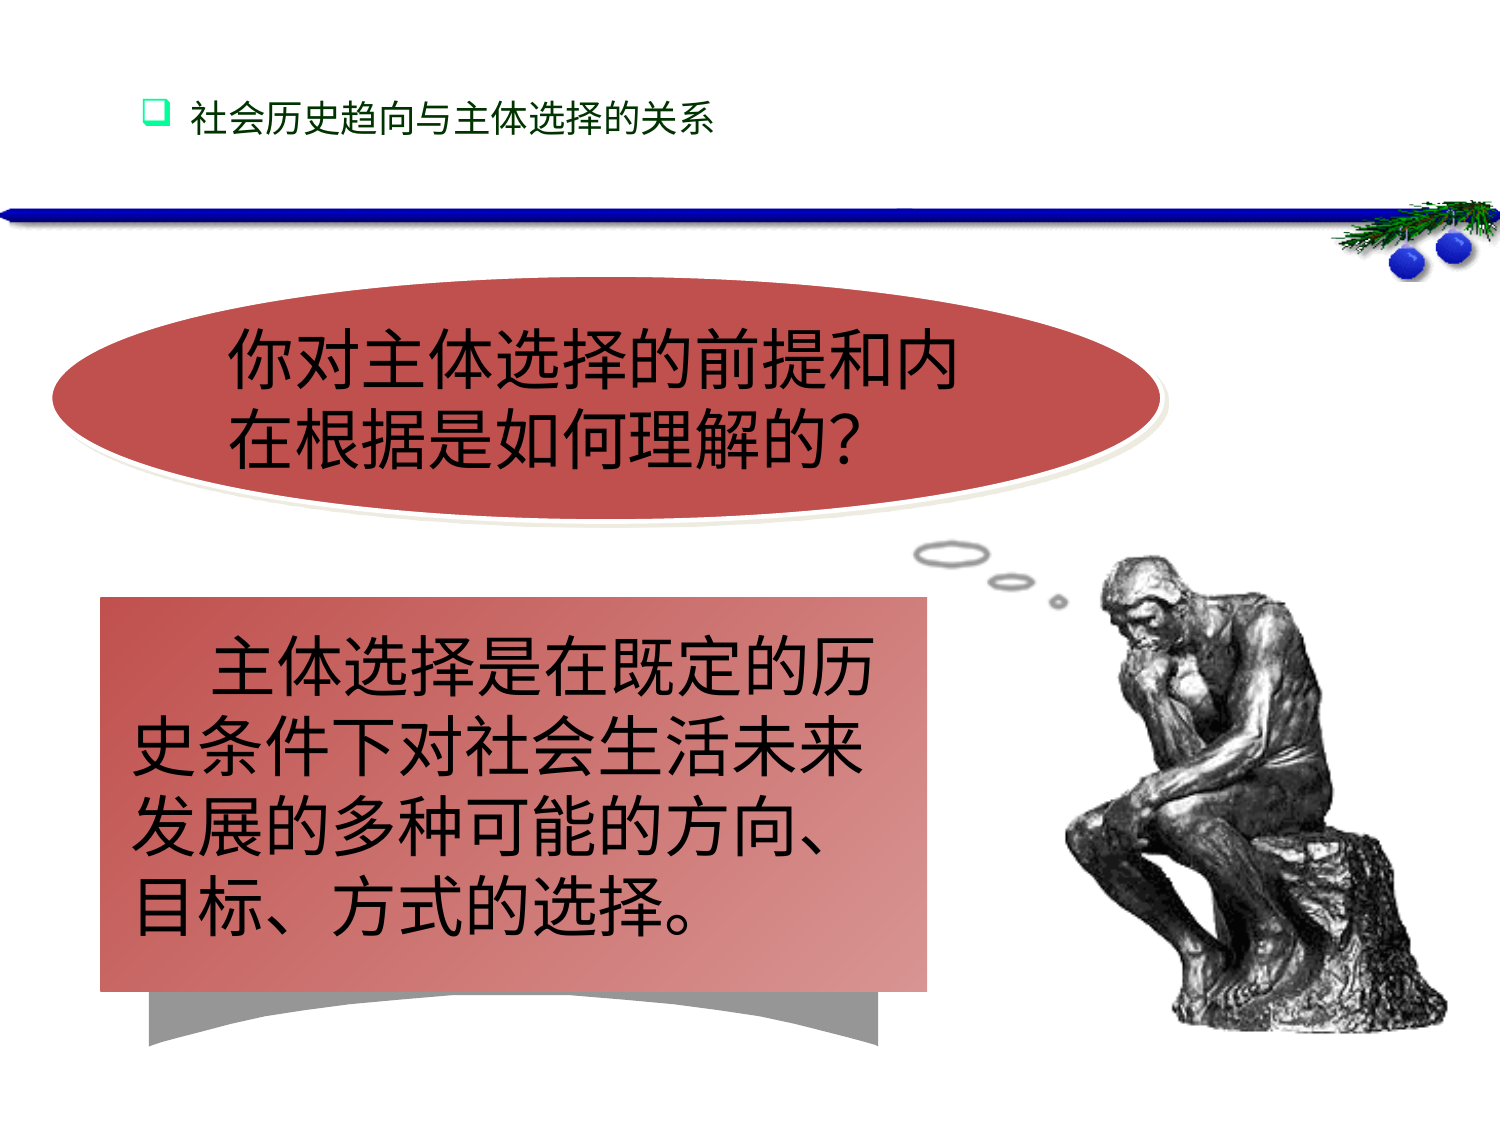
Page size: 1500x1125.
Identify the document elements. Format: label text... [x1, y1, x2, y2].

text_box 社会历史趋向与主体选择的关系 [124, 87, 1388, 194]
picture [903, 526, 1459, 1044]
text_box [100, 597, 928, 1047]
text_box 你对主体选择的前提和内在根据是如何理解的？ [49, 290, 1163, 522]
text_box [0, 196, 1500, 282]
